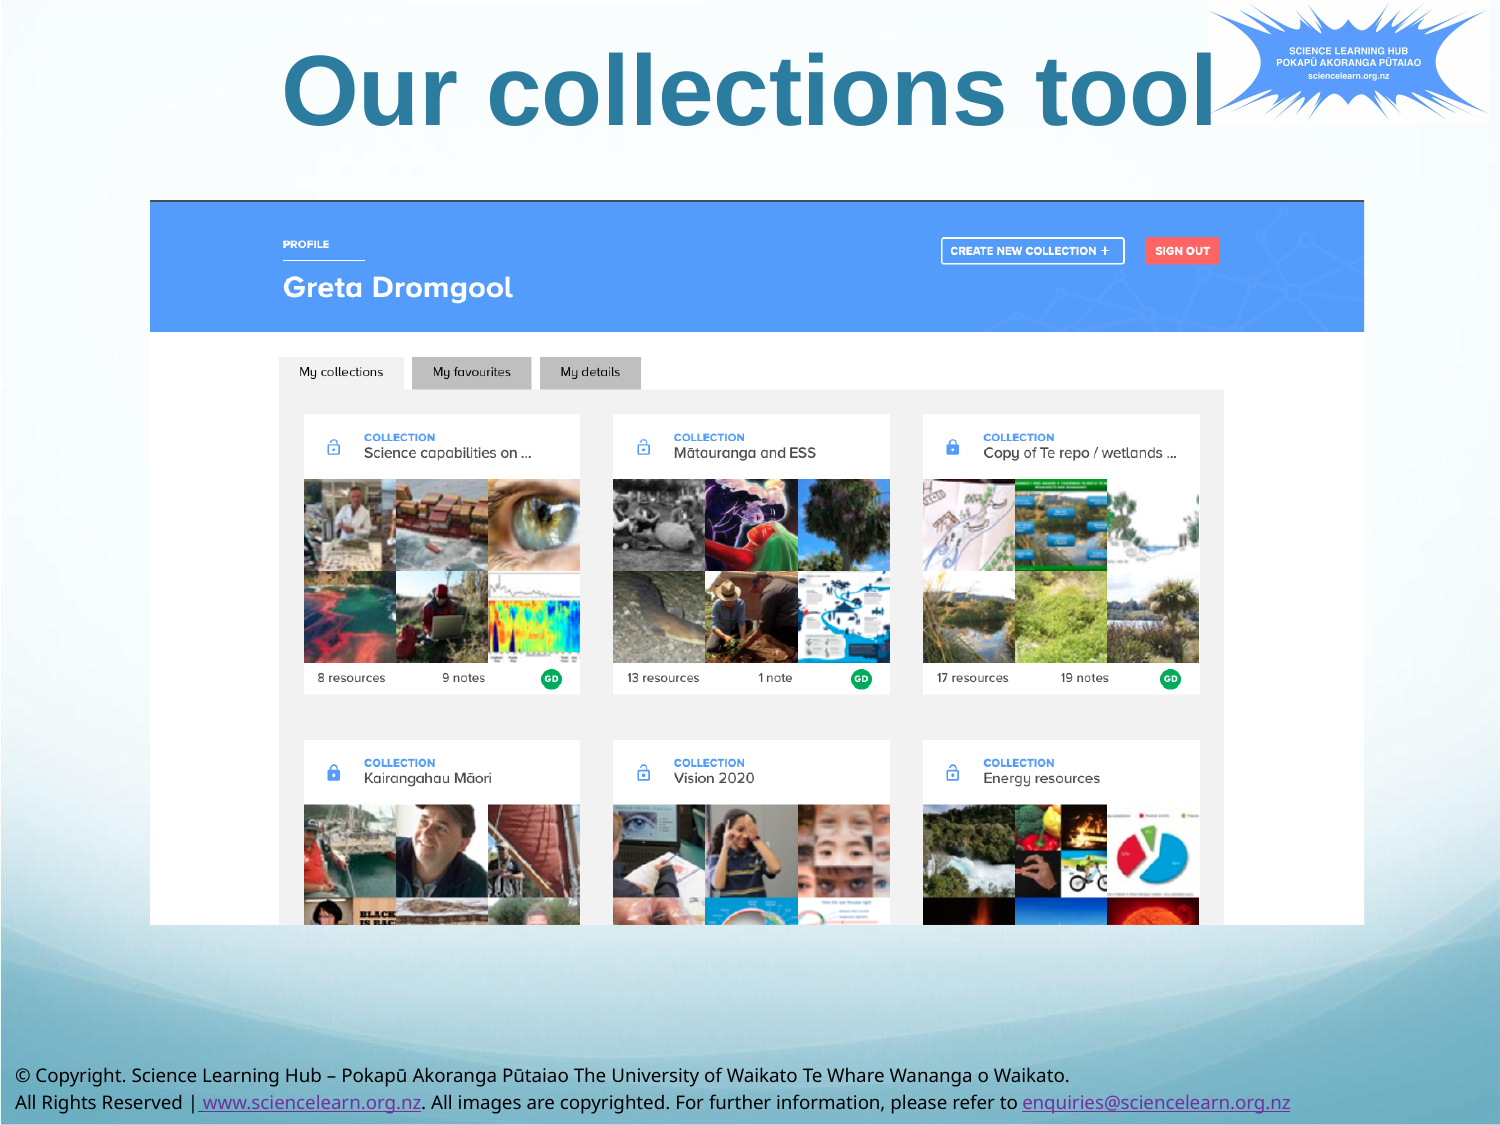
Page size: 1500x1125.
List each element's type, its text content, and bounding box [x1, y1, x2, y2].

text_box © Copyright. Science Learning Hub – Pokapū Akoranga Pūtaiao The University of Waikato Te Whare Wananga o Waikato. All Rights Reserved | www.sciencelearn.org.nz. All images are copyrighted. For further information, please refer to enquiries@sciencelearn.org.nz [0, 1045, 1500, 1125]
picture [0, 0, 1500, 1045]
text_box Our collections tool [74, 0, 1425, 172]
